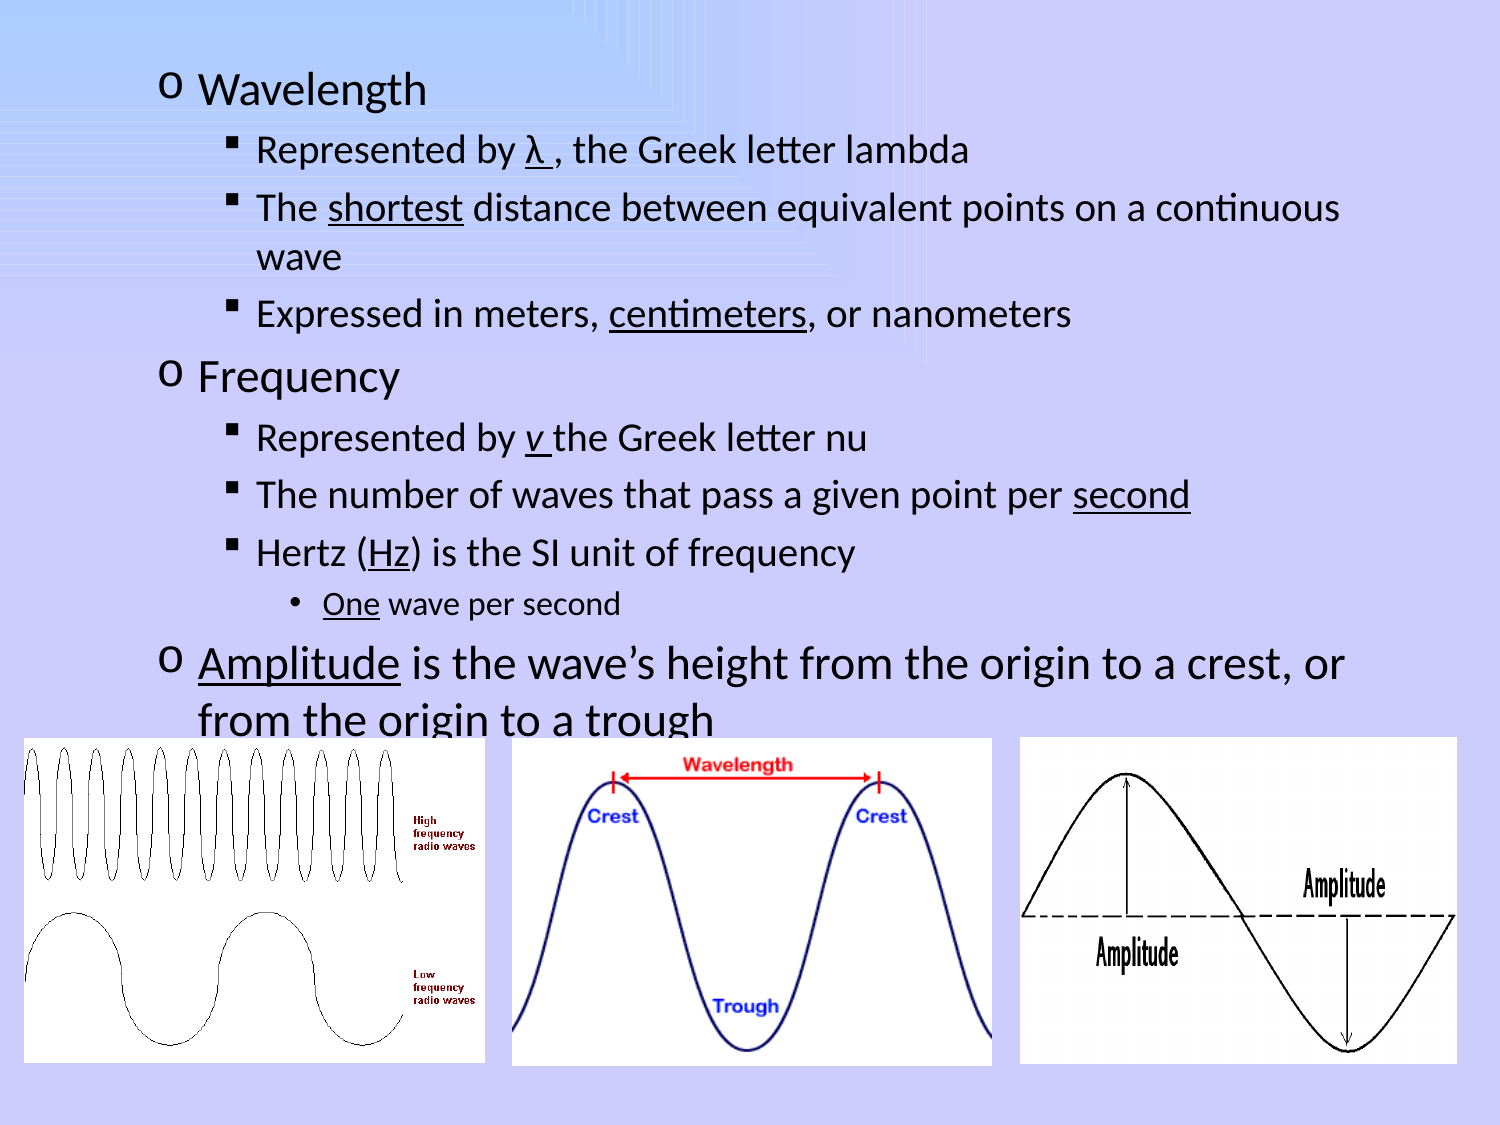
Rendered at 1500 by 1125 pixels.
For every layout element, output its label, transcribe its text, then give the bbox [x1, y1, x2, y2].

picture [24, 738, 485, 1063]
list Wavelength Represented by λ , the Greek letter lambda The shortest distance between equivalent points on a continuous wave Expressed in meters, centimeters, or nanometers Frequency Represented by v the Greek letter nu The number of waves that pass a given point per second Hertz (Hz) is the SI unit of frequency One wave per second Amplitude is the wave’s height from the origin to a crest, or from the origin to a trough [75, 50, 1425, 763]
picture [512, 738, 993, 1066]
picture [1020, 737, 1457, 1065]
